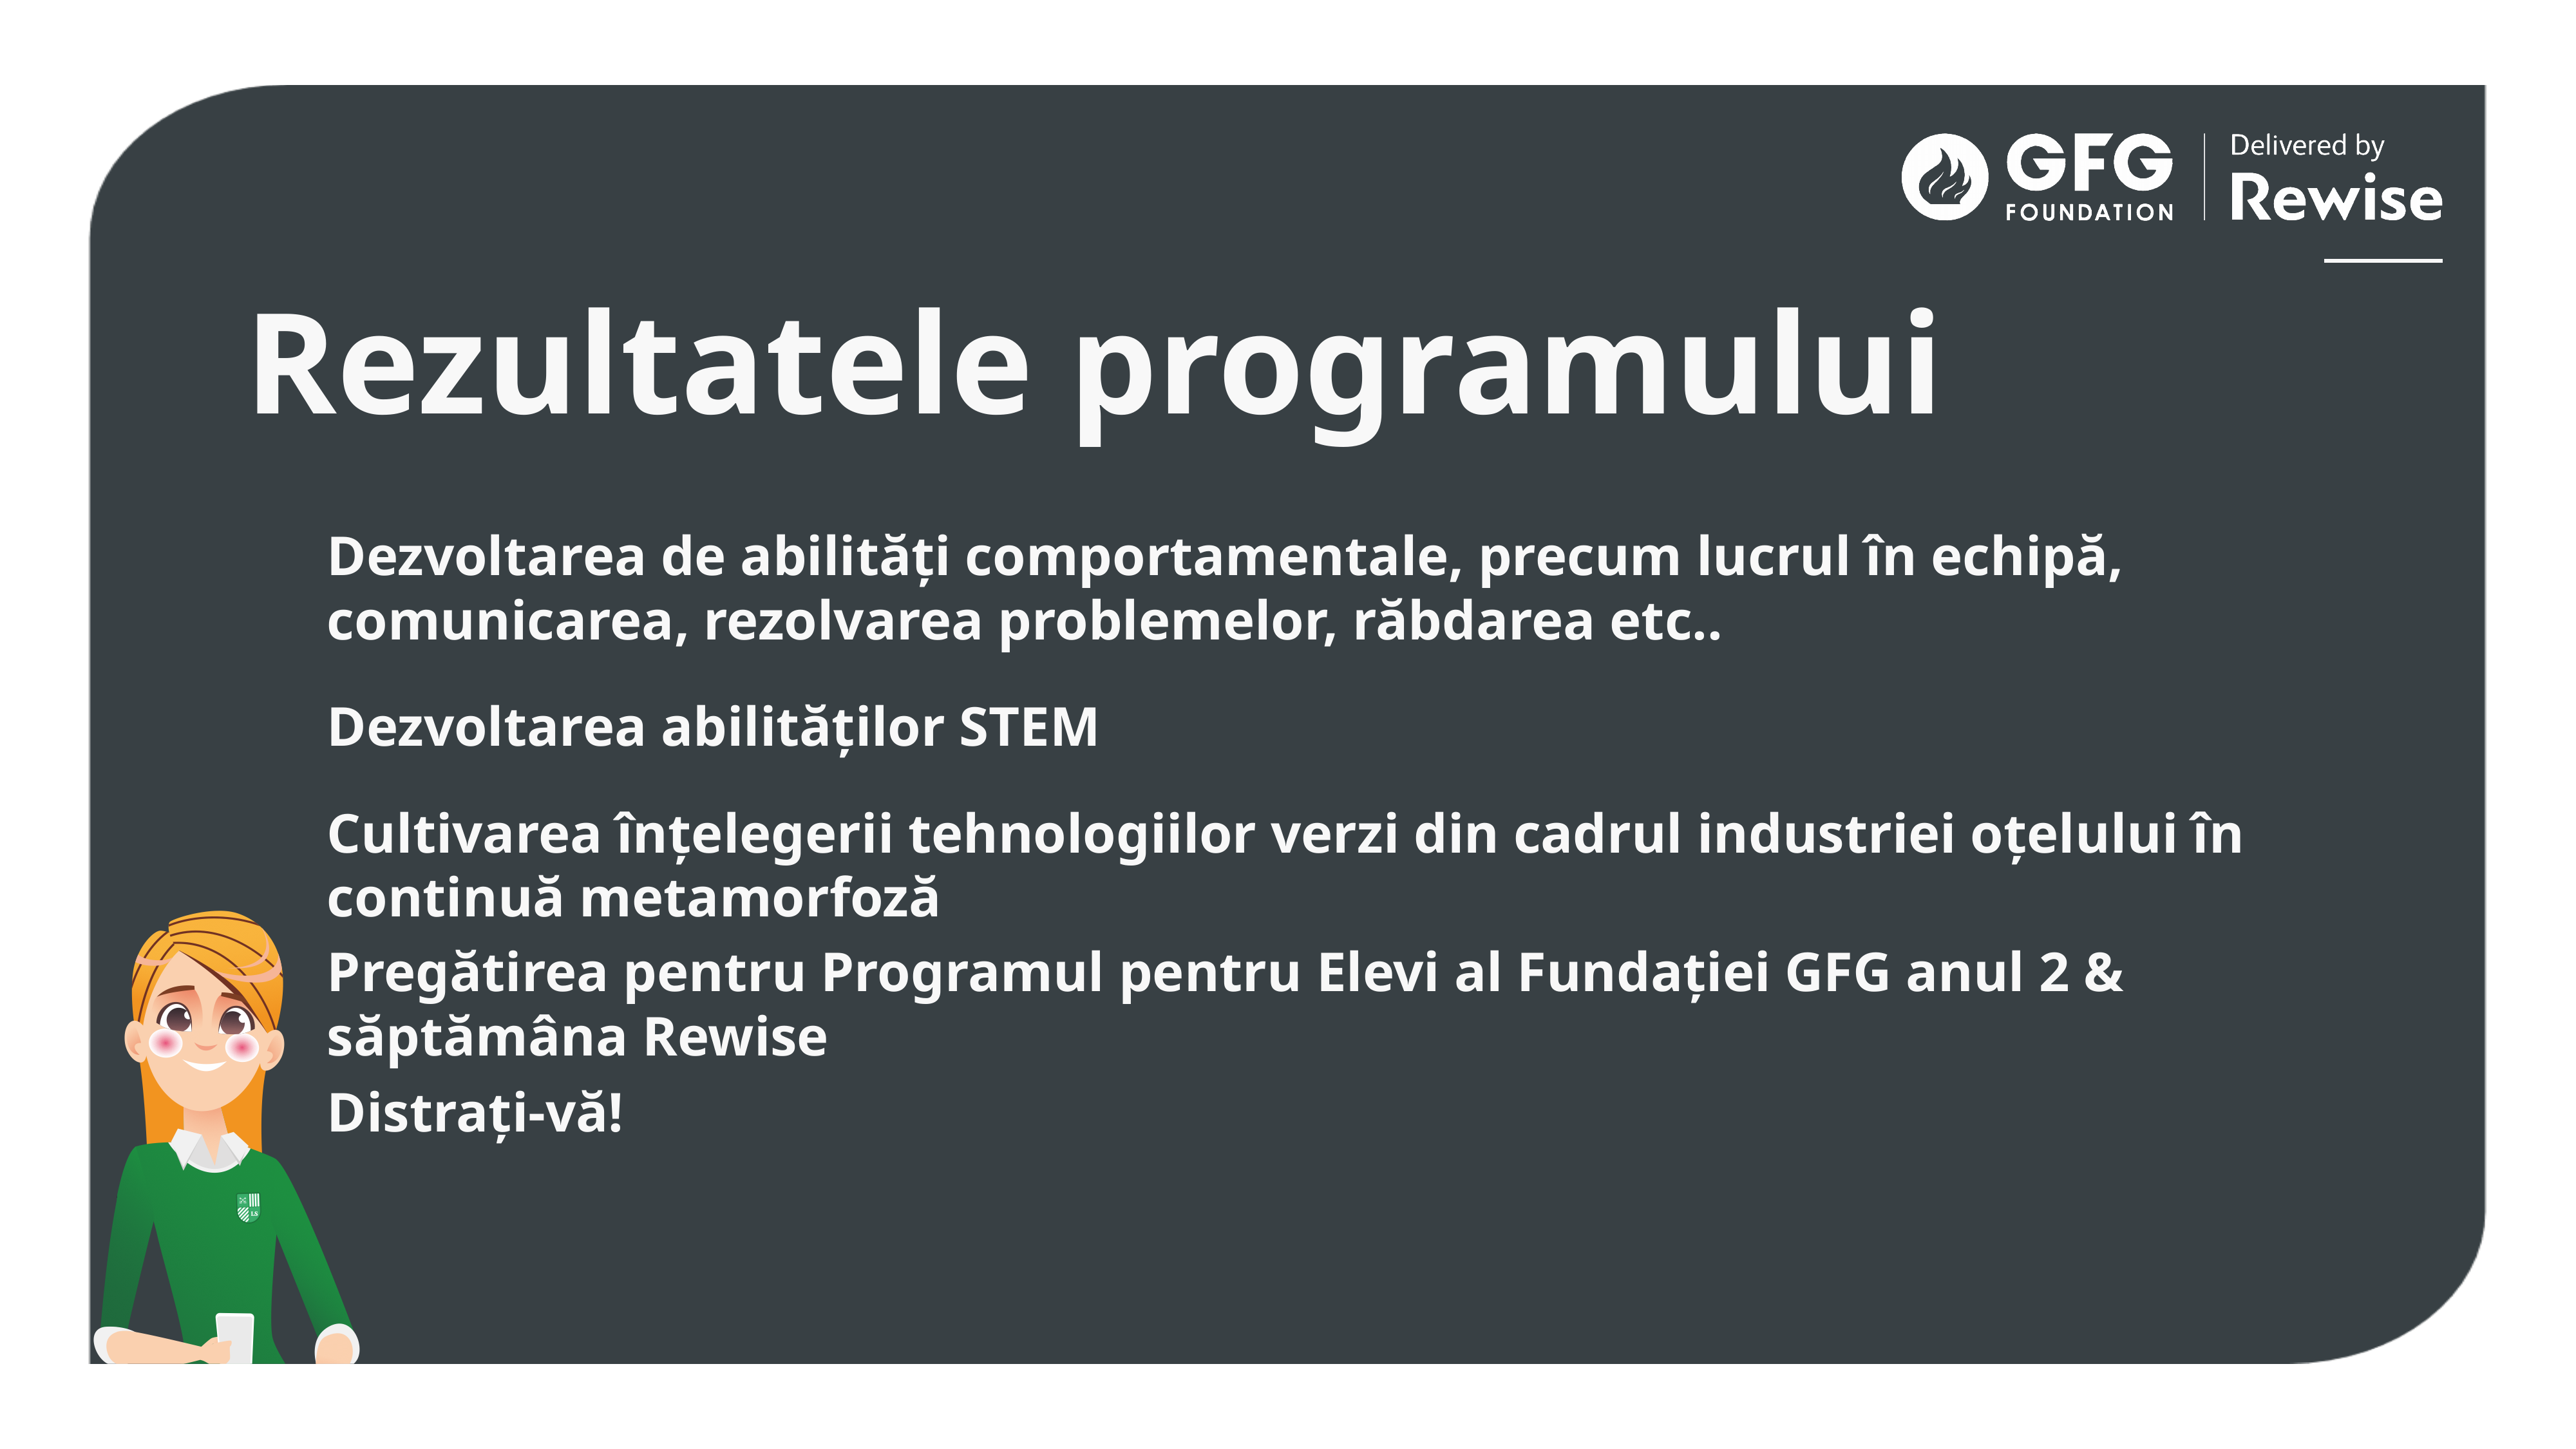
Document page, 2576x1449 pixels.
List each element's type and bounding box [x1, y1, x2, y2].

picture [82, 84, 2488, 1368]
